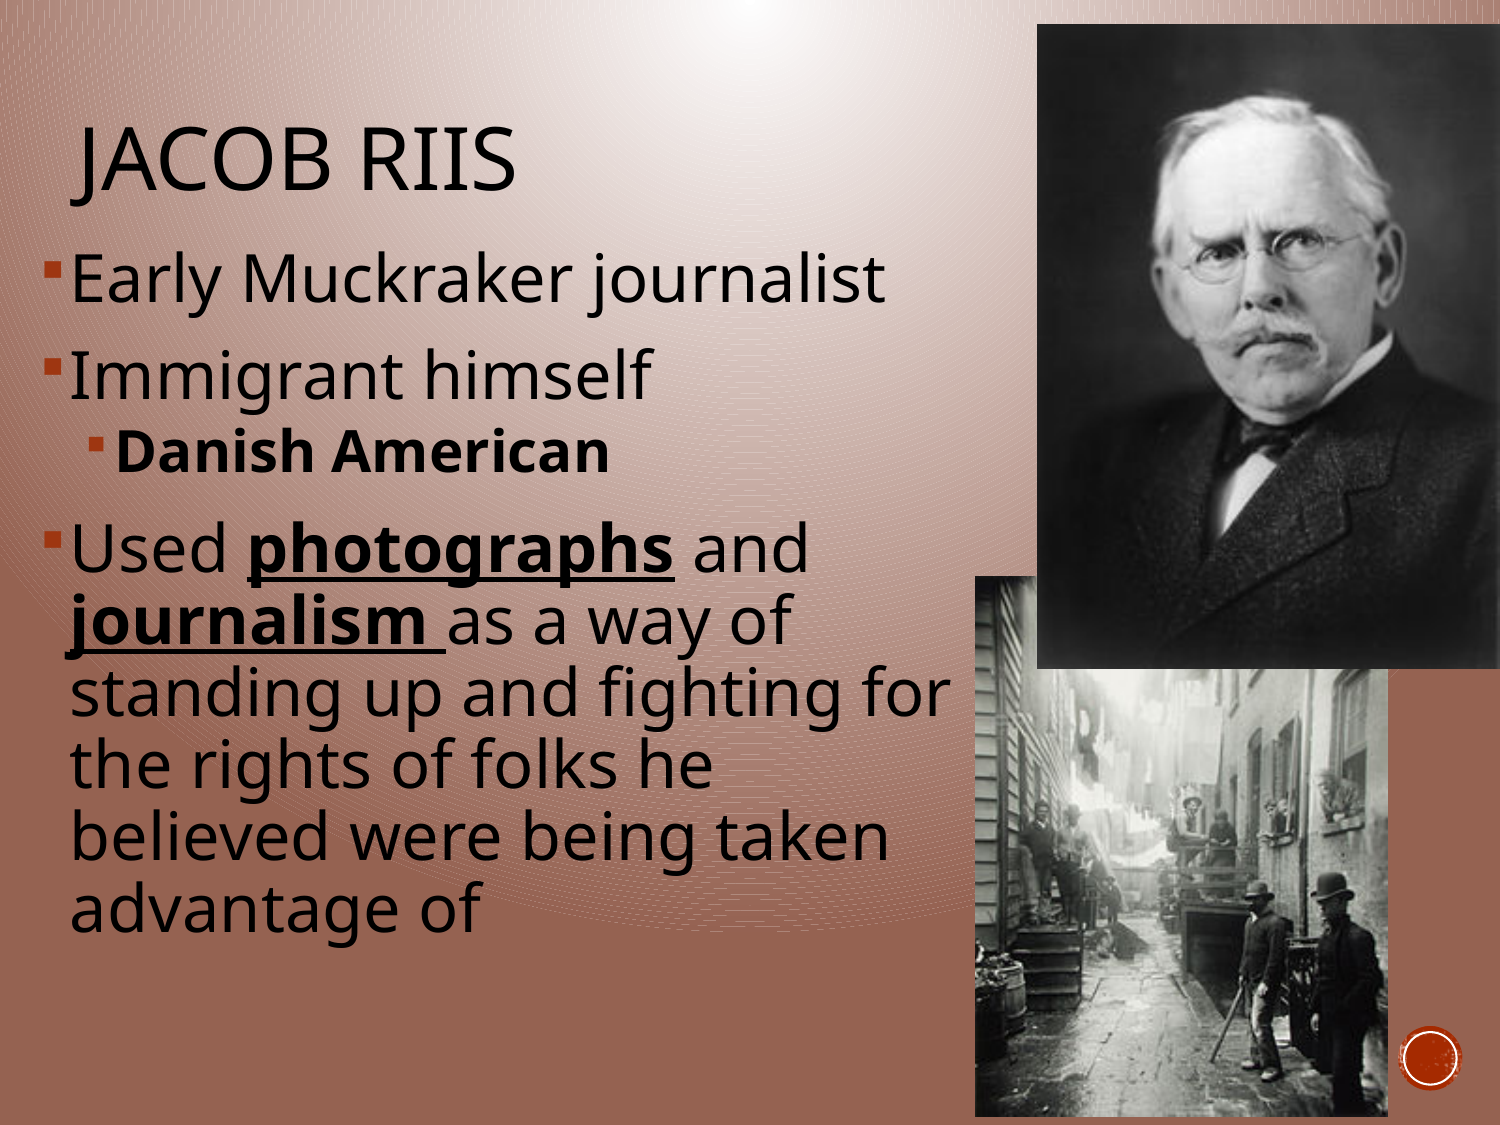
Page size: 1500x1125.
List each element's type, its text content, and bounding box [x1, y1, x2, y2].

list Early Muckraker journalist Immigrant himself Danish American Used photographs and journalism as a way of standing up and fighting for the rights of folks he believed were being taken advantage of [24, 237, 988, 1063]
picture [975, 24, 1500, 1117]
title Jacob Riis [62, 75, 1037, 250]
